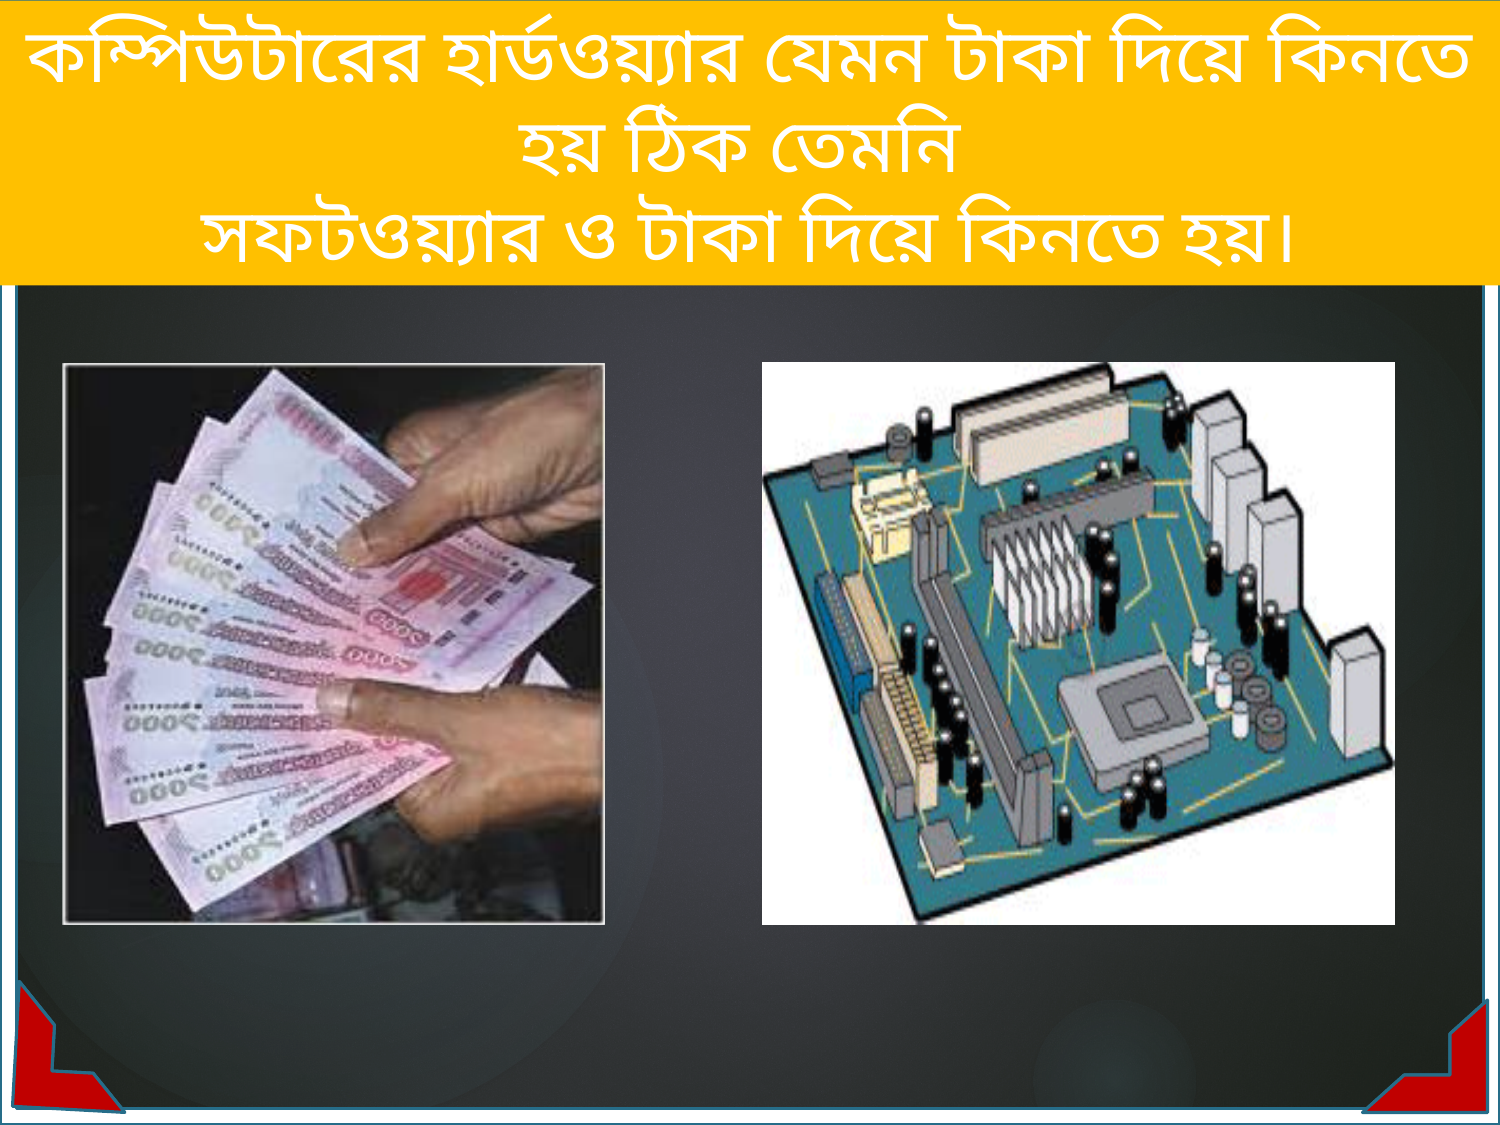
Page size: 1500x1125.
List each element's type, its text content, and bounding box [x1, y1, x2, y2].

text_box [654, 362, 1438, 938]
text_box কম্পিউটারের হার্ডওয়্যার যেমন টাকা দিয়ে কিনতে হয় ঠিক তেমনি সফটওয়্যার ও টাকা দিয়ে কিনতে হয়। [0, 0, 1500, 286]
picture [62, 362, 605, 925]
